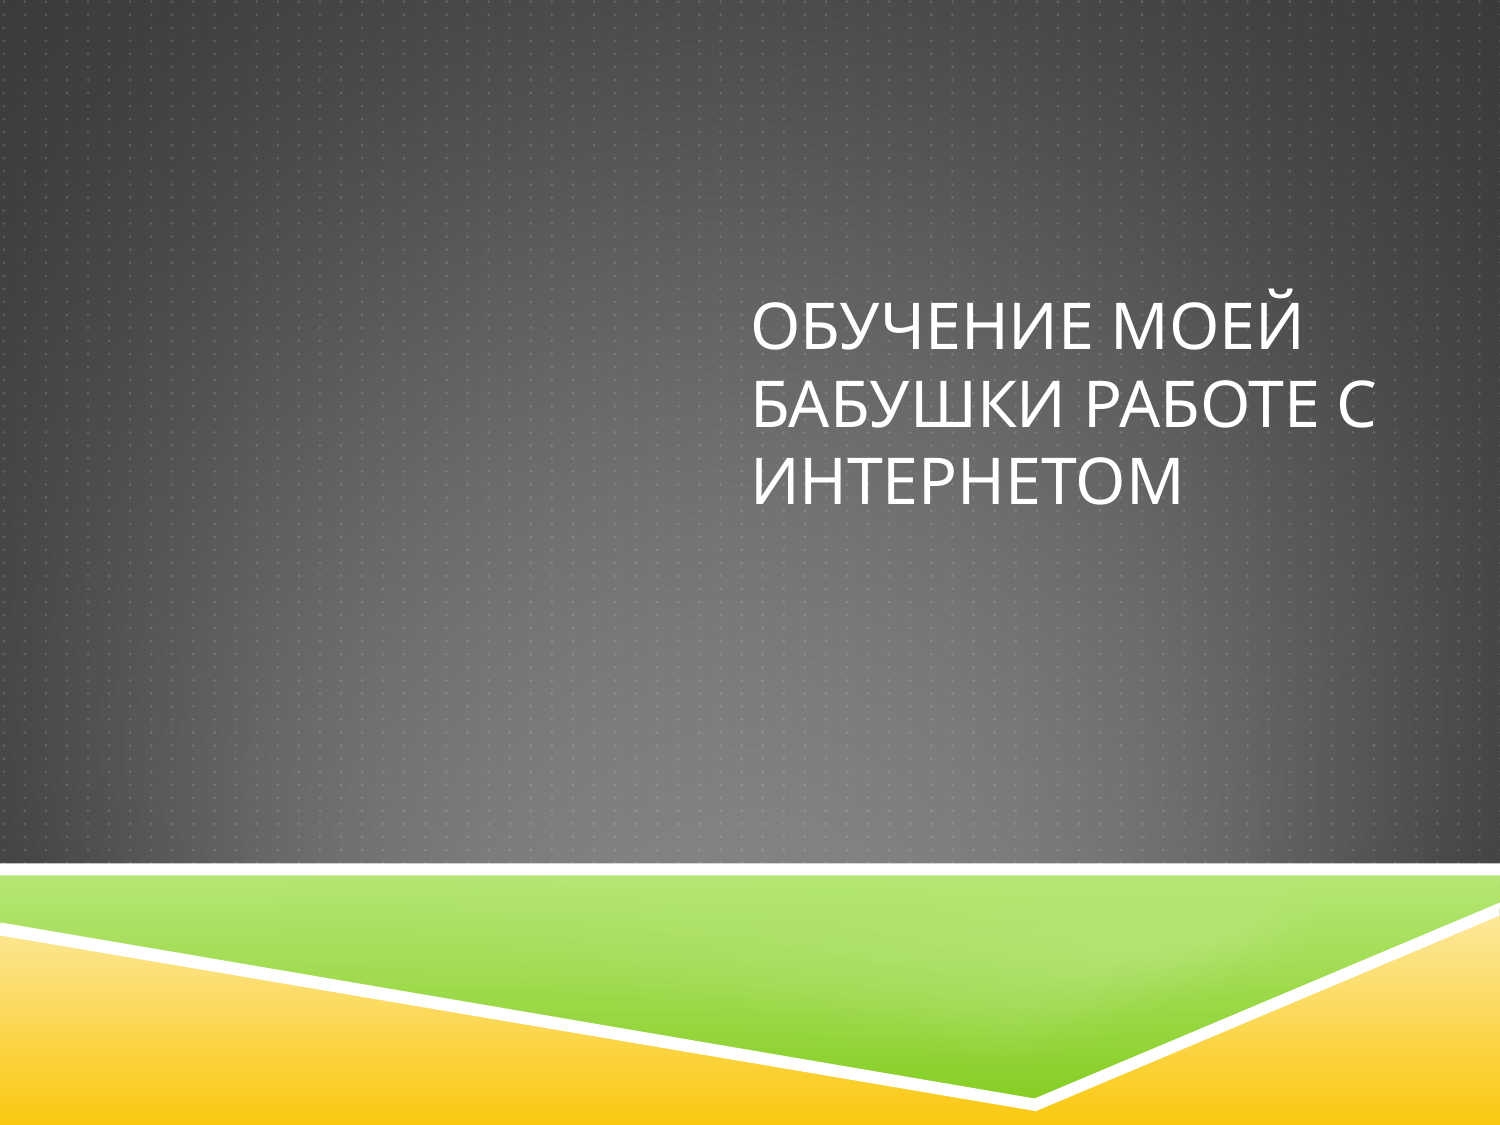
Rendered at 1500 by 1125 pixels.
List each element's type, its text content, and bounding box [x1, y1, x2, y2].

title Обучение моей бабушки работе с Интернетом [750, 275, 1388, 525]
picture [0, 0, 1500, 863]
